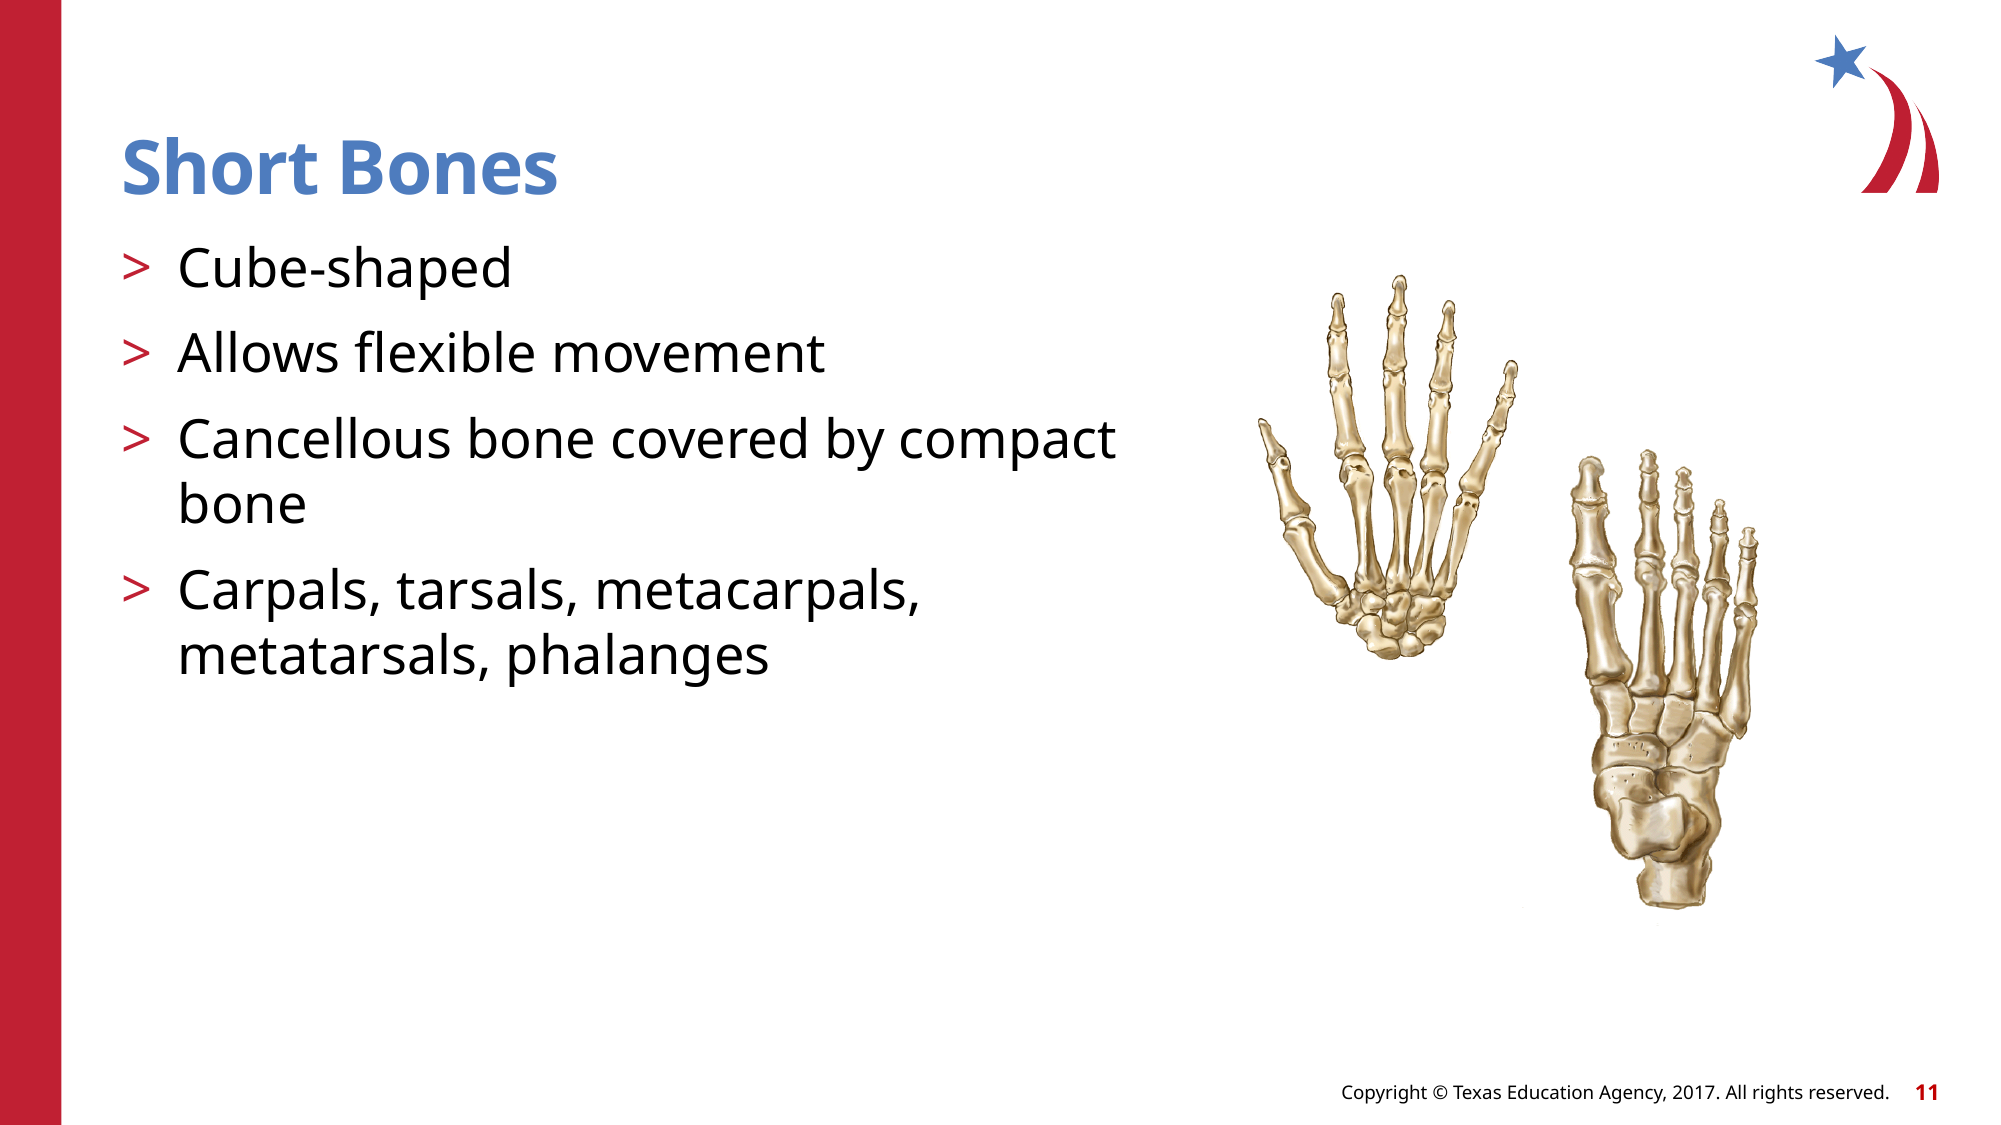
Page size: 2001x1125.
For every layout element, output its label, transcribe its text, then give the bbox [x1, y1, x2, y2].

title Short Bones [121, 66, 1772, 211]
list Cube-shaped Allows flexible movement Cancellous bone covered by compact bone Carpals, tarsals, metacarpals, metatarsals, phalanges [121, 233, 1145, 1010]
picture [1233, 263, 1800, 926]
picture [1814, 34, 1939, 193]
